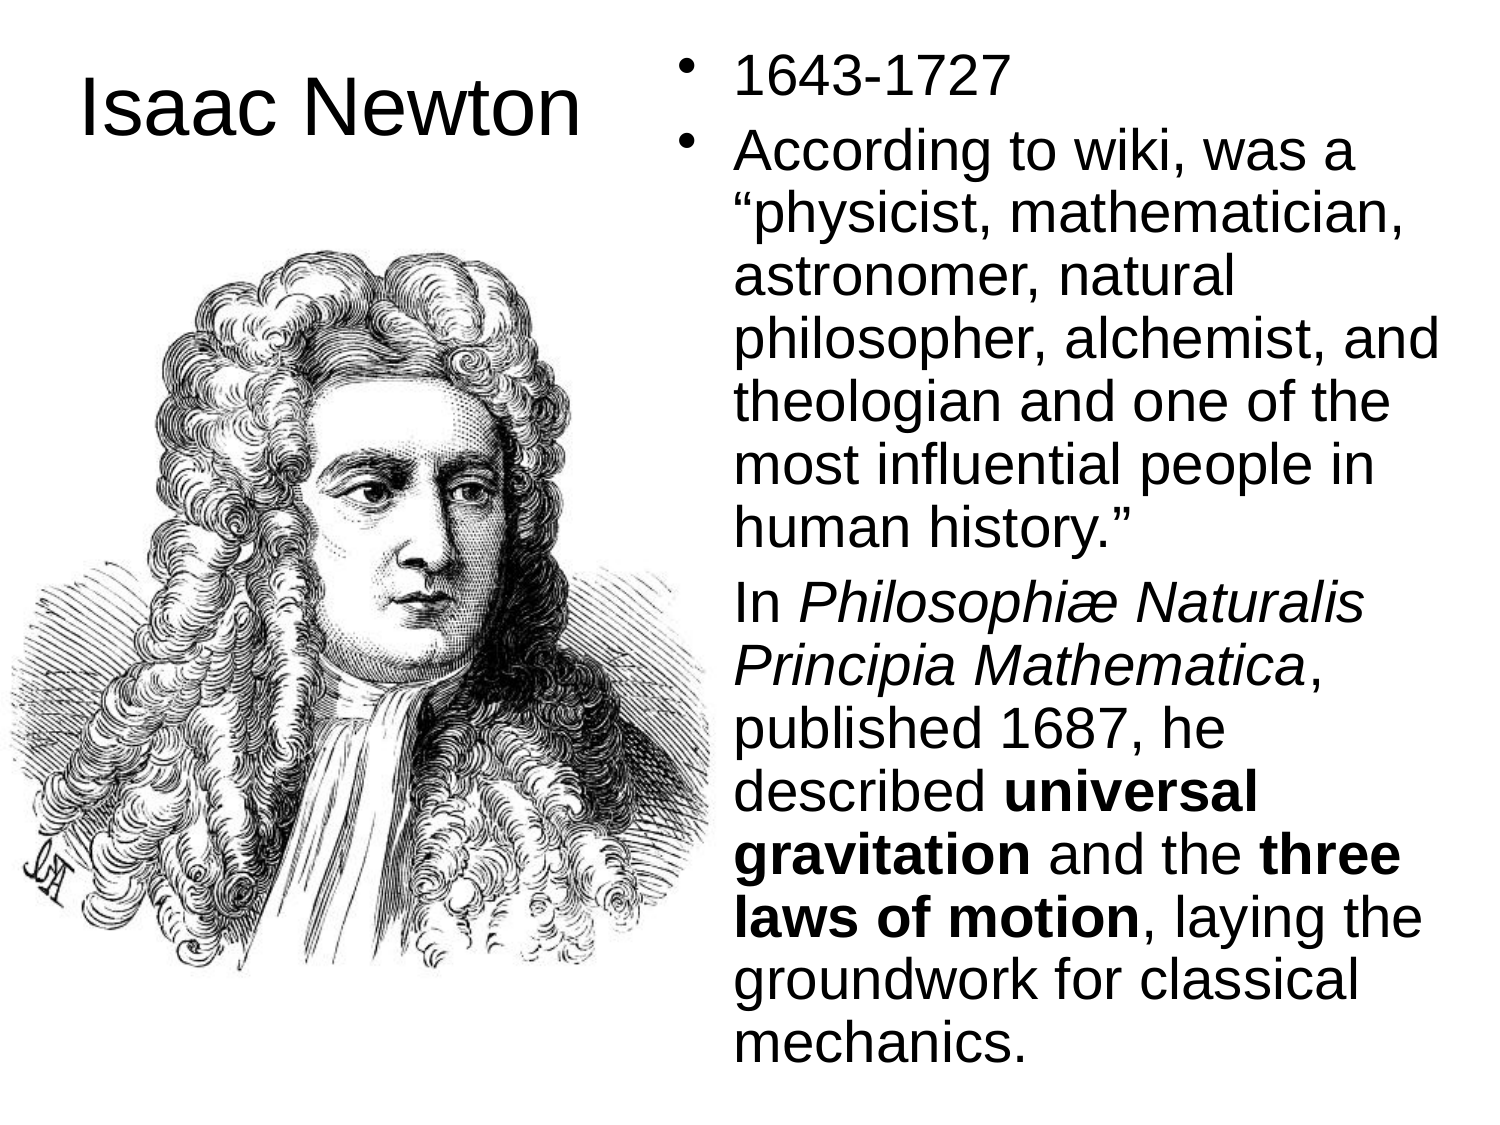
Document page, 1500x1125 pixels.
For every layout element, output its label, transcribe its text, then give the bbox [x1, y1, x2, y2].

picture [0, 237, 723, 984]
title Isaac Newton [49, 49, 613, 156]
list 1643-1727 According to wiki, was a “physicist, mathematician, astronomer, natural philosopher, alchemist, and theologian and one of the most influential people in human history.” In Philosophiæ Naturalis Principia Mathematica, published 1687, he described universal gravitation and the three laws of motion, laying the groundwork for classical mechanics. [662, 37, 1488, 1088]
